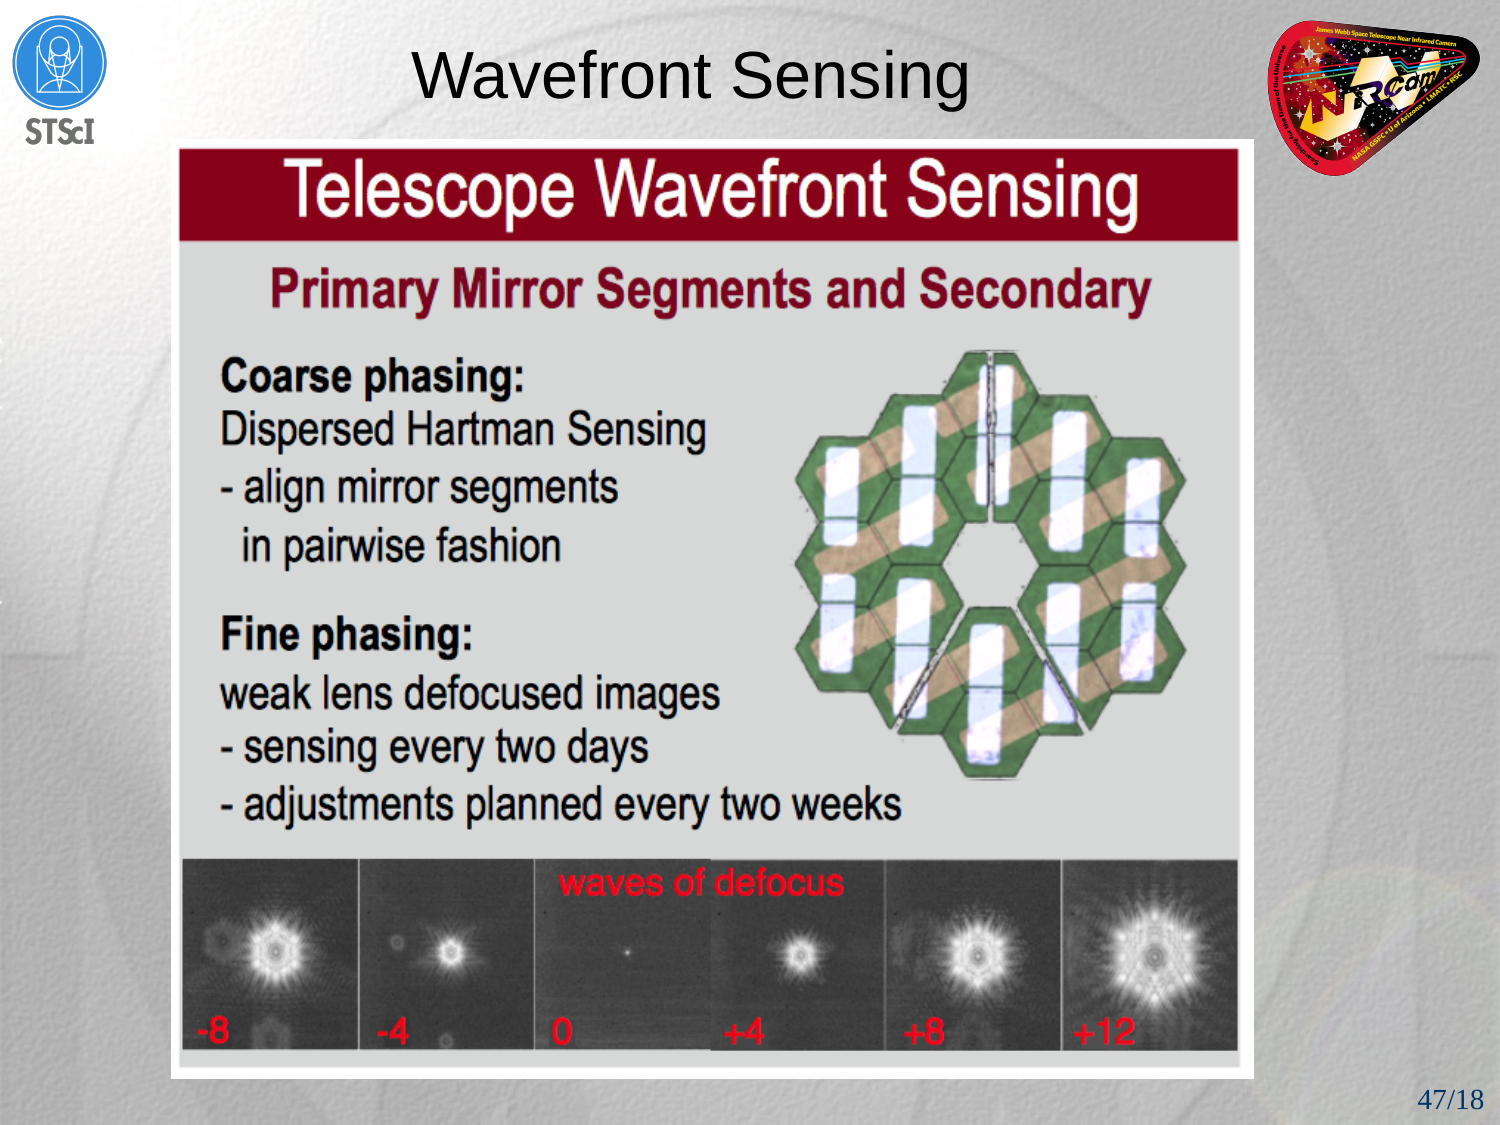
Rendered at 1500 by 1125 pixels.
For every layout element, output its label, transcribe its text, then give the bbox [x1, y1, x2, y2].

title Wavefront Sensing [112, 22, 1271, 123]
picture [0, 0, 1500, 1125]
slide_number 47 [1187, 1070, 1500, 1125]
